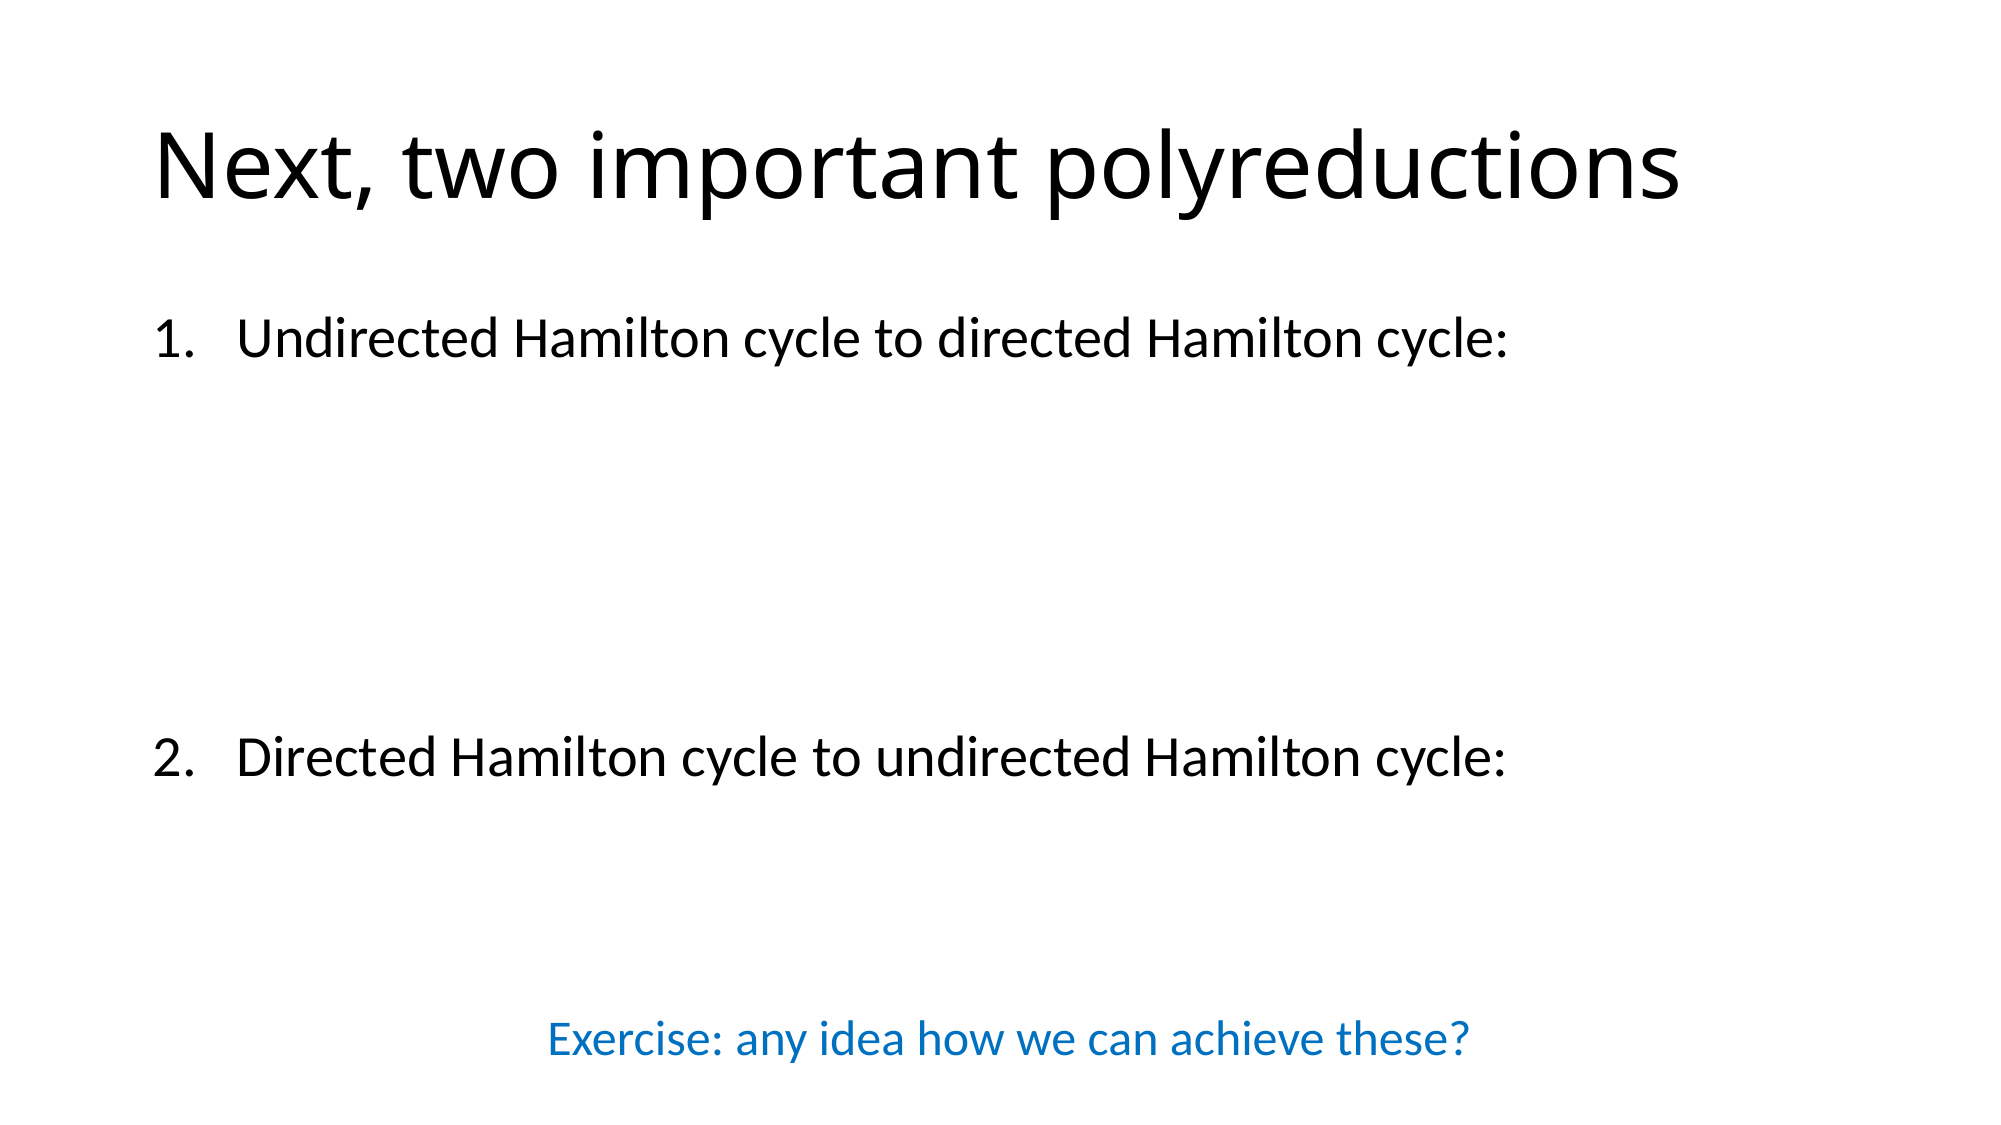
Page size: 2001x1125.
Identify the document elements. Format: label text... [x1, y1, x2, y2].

text_box Exercise: any idea how we can achieve these? [532, 997, 1578, 1073]
title Next, two important polyreductions [137, 59, 1863, 278]
